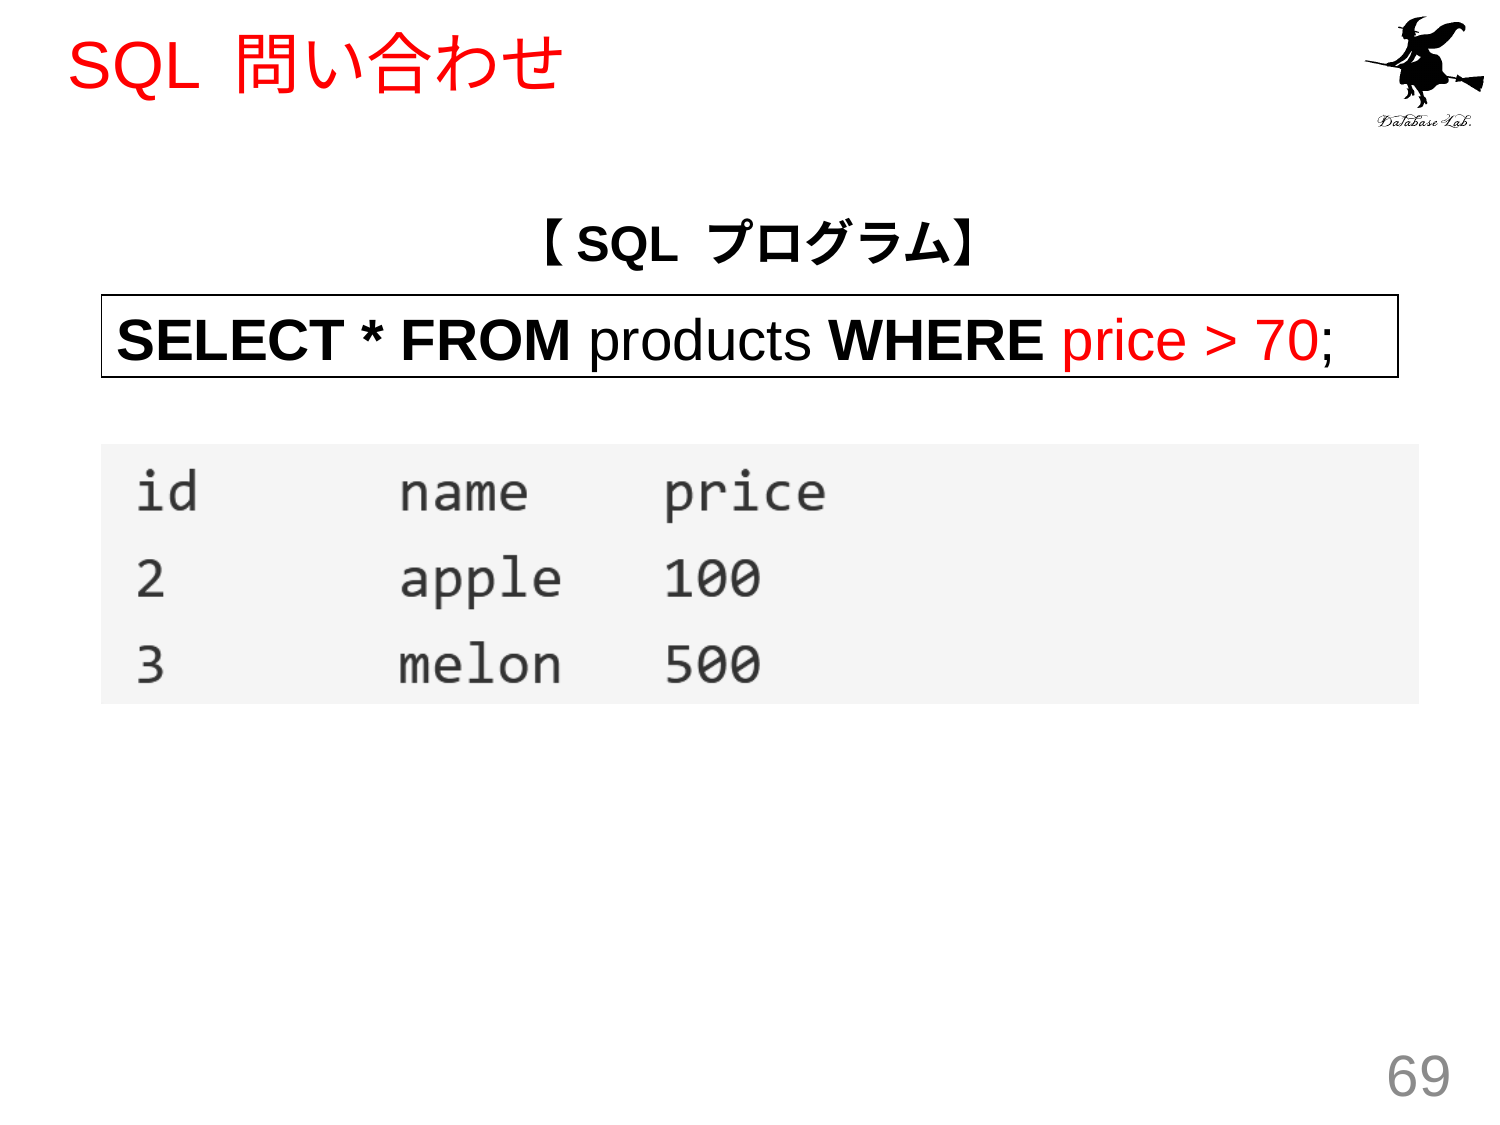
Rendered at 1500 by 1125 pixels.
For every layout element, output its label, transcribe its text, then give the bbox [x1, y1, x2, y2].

picture [101, 444, 1419, 704]
title SQL 問い合わせ [52, 28, 1441, 106]
picture [1362, 14, 1486, 130]
slide_number 69 [1129, 1042, 1467, 1103]
text_box 【SQL プログラム】 [499, 203, 994, 280]
text_box SELECT * FROM products WHERE price > 70; [101, 294, 1399, 378]
